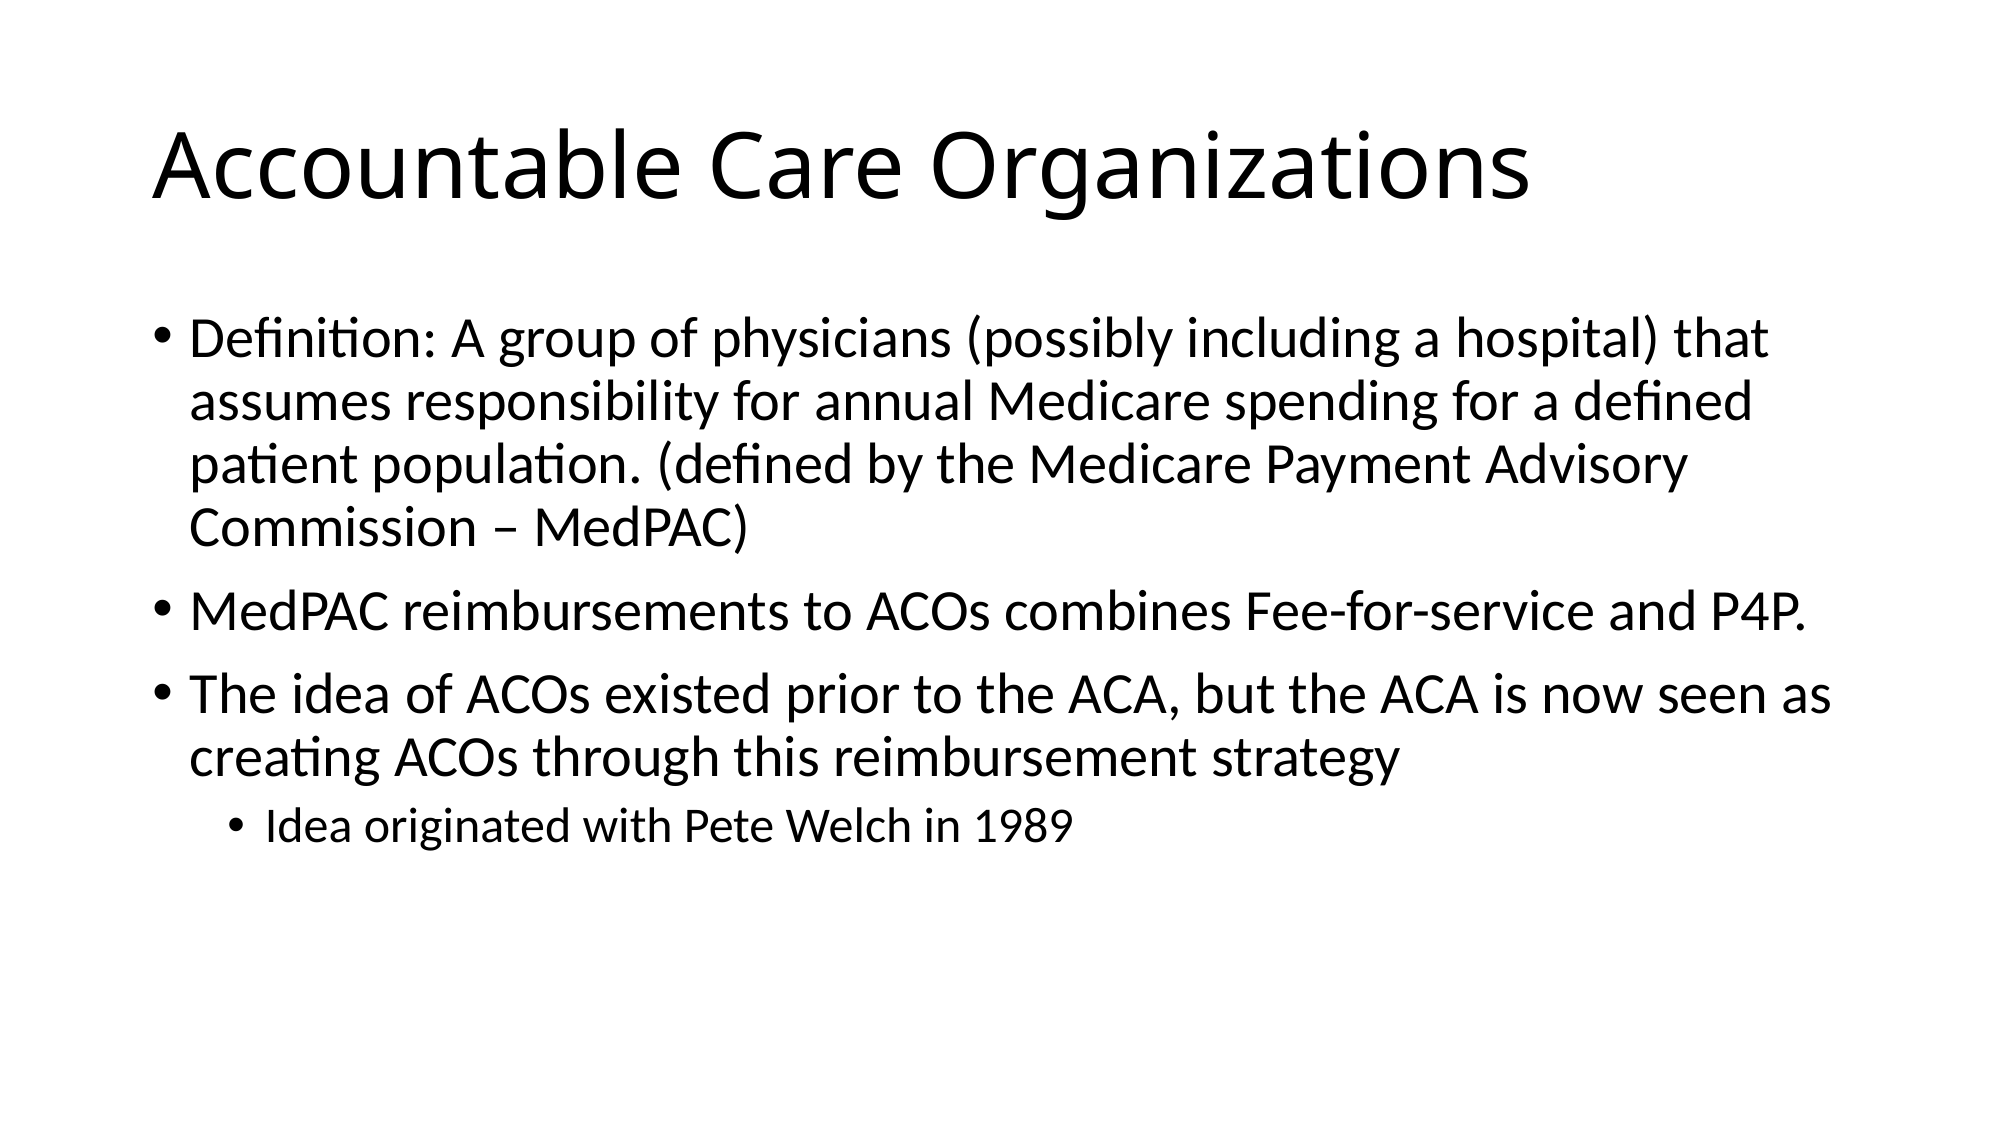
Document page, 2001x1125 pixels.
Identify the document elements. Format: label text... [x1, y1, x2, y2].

title Accountable Care Organizations [137, 59, 1863, 278]
list Definition: A group of physicians (possibly including a hospital) that assumes responsibility for annual Medicare spending for a defined patient population. (defined by the Medicare Payment Advisory Commission – MedPAC) MedPAC reimbursements to ACOs combines Fee-for-service and P4P. The idea of ACOs existed prior to the ACA, but the ACA is now seen as creating ACOs through this reimbursement strategy Idea originated with Pete Welch in 1989 [137, 299, 1863, 1014]
